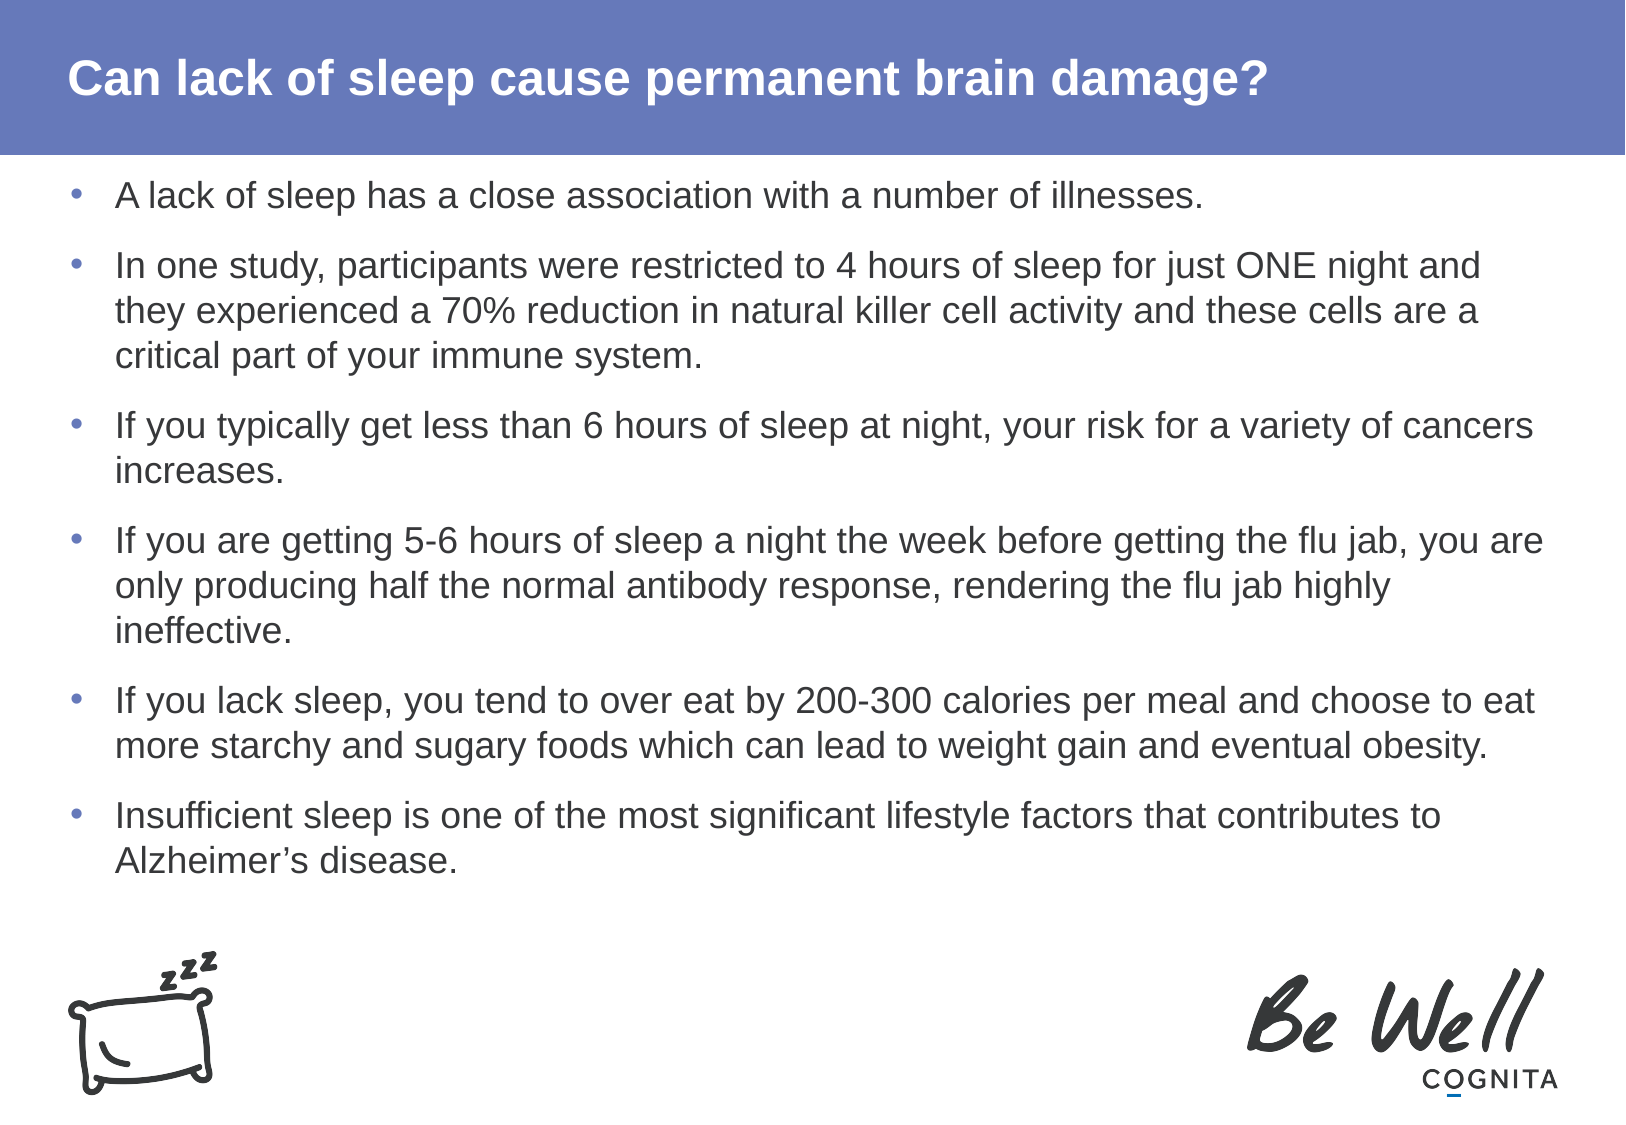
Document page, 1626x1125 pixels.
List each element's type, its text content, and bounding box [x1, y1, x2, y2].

list A lack of sleep has a close association with a number of illnesses. In one study, participants were restricted to 4 hours of sleep for just ONE night and they experienced a 70% reduction in natural killer cell activity and these cells are a critical part of your immune system. If you typically get less than 6 hours of sleep at night, your risk for a variety of cancers increases. If you are getting 5-6 hours of sleep a night the week before getting the flu jab, you are only producing half the normal antibody response, rendering the flu jab highly ineffective. If you lack sleep, you tend to over eat by 200-300 calories per meal and choose to eat more starchy and sugary foods which can lead to weight gain and eventual obesity. Insufficient sleep is one of the most significant lifestyle factors that contributes to Alzheimer’s disease. [66, 170, 1559, 952]
picture [67, 952, 219, 1097]
picture [1247, 968, 1558, 1097]
title Can lack of sleep cause permanent brain damage? [66, 15, 1559, 135]
